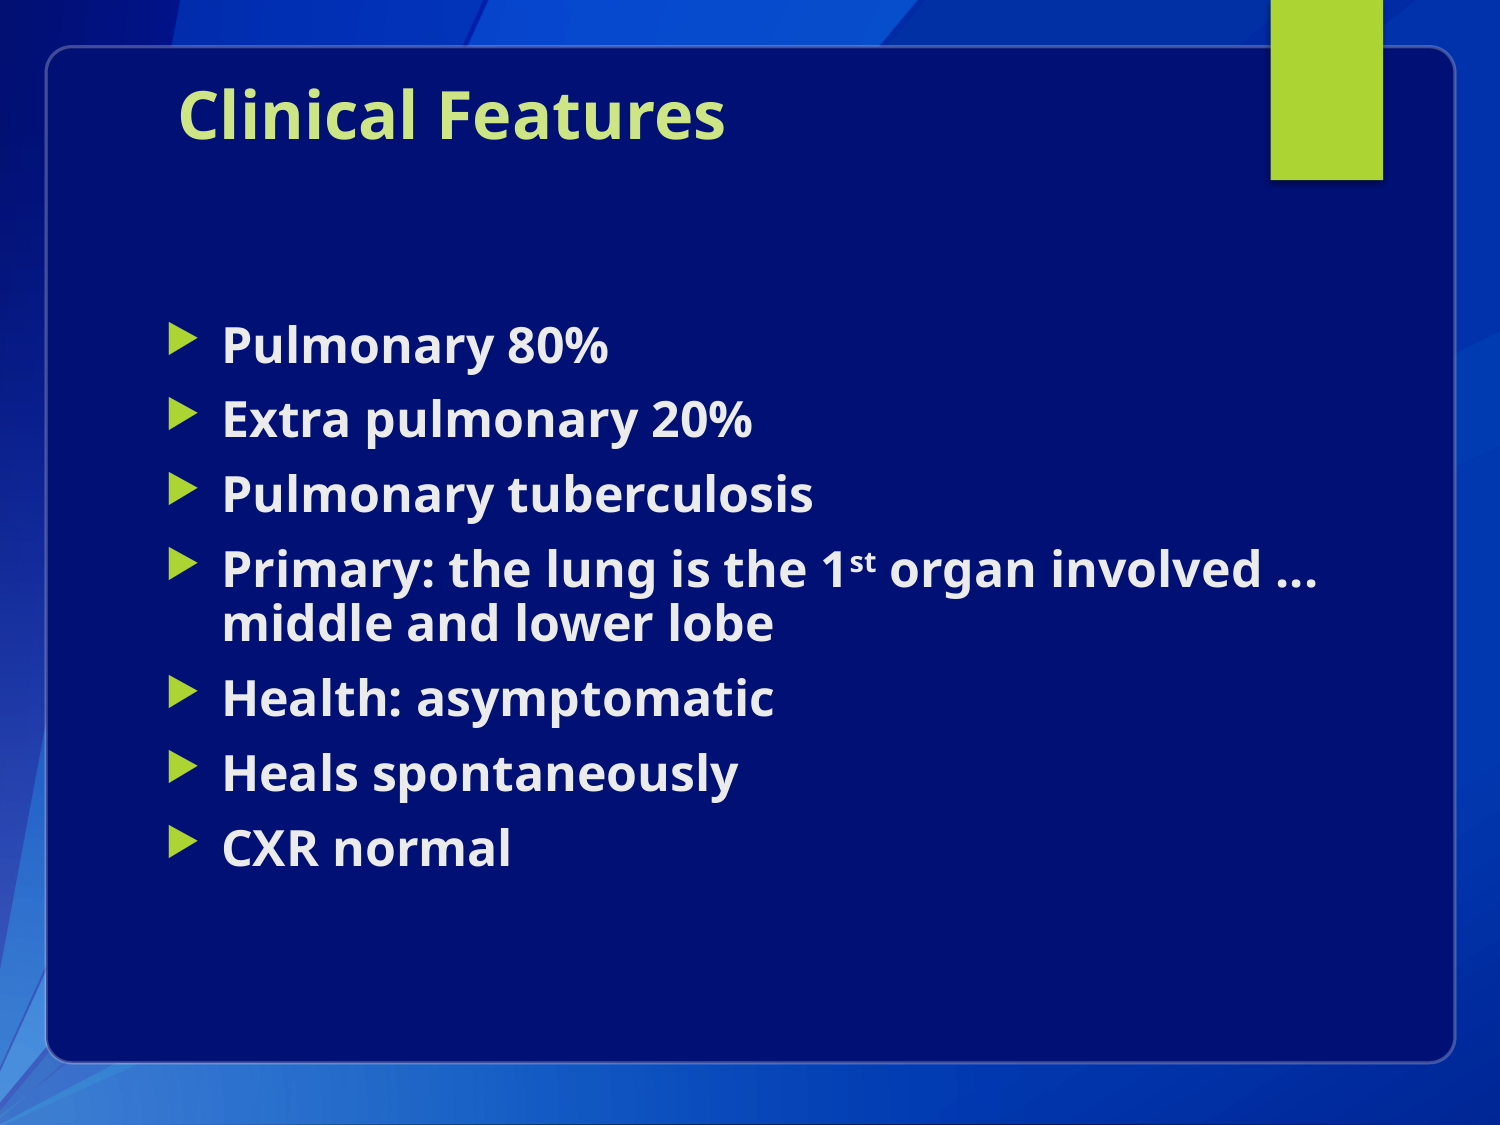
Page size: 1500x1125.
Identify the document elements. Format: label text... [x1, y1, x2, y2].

title Clinical Features [162, 65, 1400, 300]
list Pulmonary 80% Extra pulmonary 20% Pulmonary tuberculosis Primary: the lung is the 1st organ involved ... middle and lower lobe Health: asymptomatic Heals spontaneously CXR normal [150, 312, 1413, 976]
picture [0, 0, 1500, 1125]
